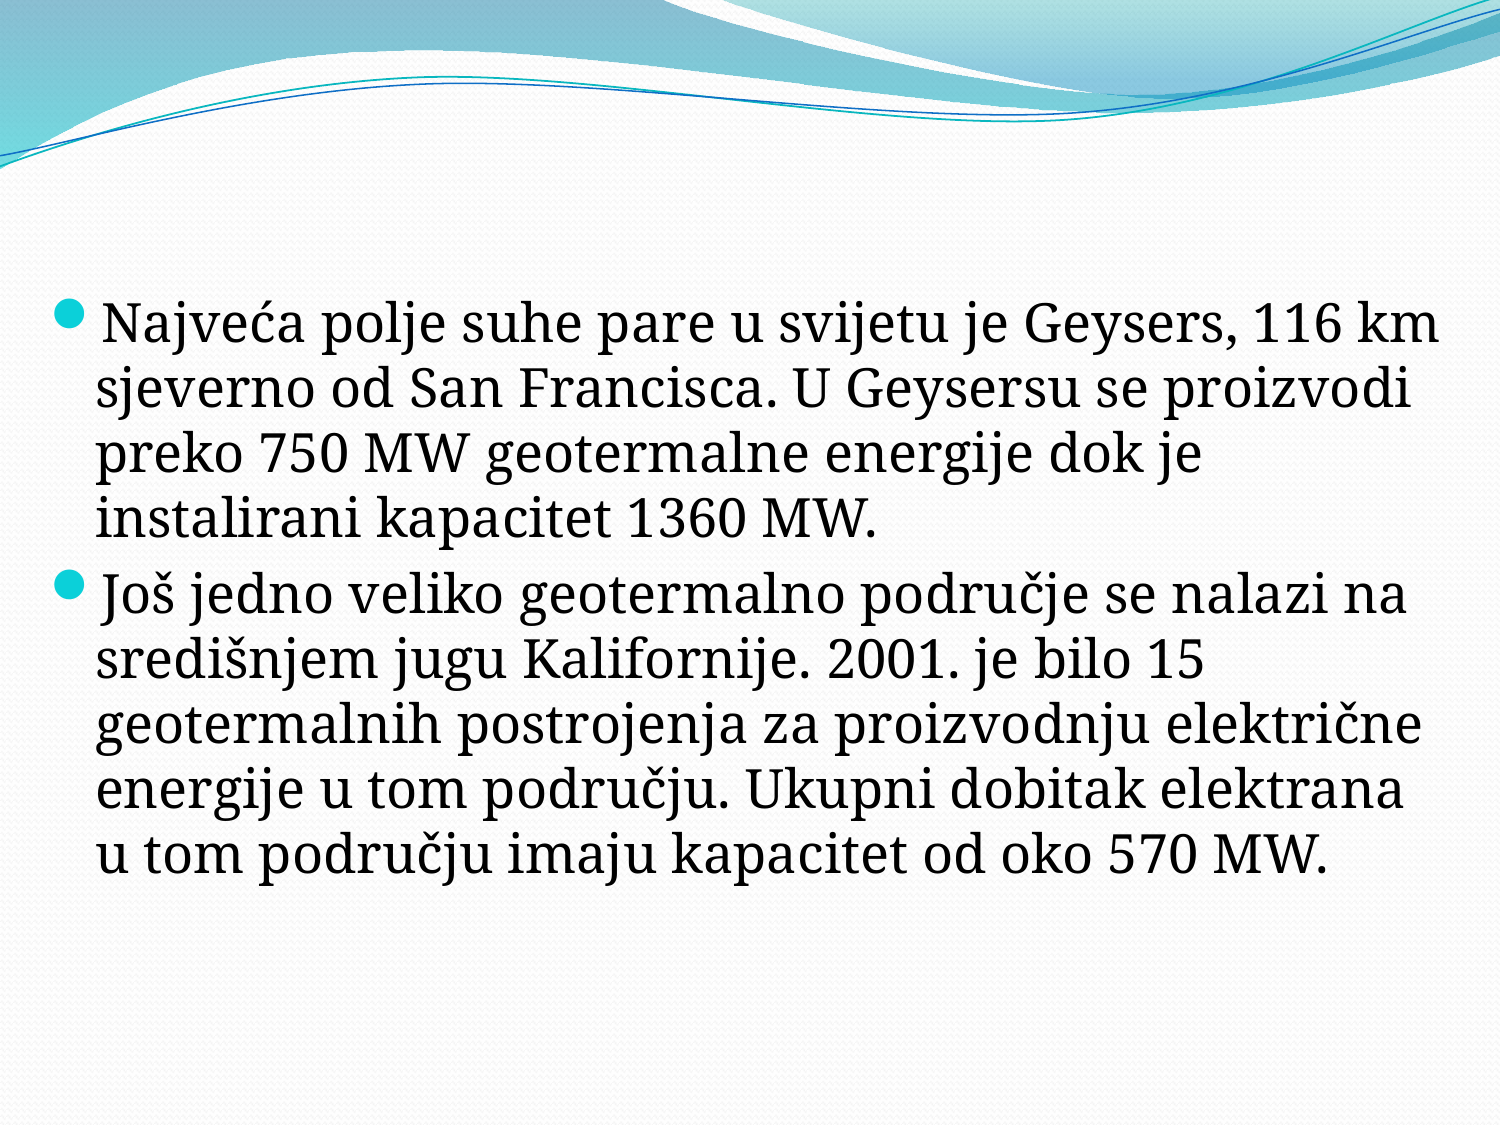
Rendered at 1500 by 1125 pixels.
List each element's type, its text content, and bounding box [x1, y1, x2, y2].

list Najveća polje suhe pare u svijetu je Geysers, 116 km sjeverno od San Francisca. U Geysersu se proizvodi preko 750 MW geotermalne energije dok je instalirani kapacitet 1360 MW. Još jedno veliko geotermalno područje se nalazi na središnjem jugu Kalifornije. 2001. je bilo 15 geotermalnih postrojenja za proizvodnju električne energije u tom području. Ukupni dobitak elektrana u tom području imaju kapacitet od oko 570 MW. [35, 128, 1465, 1102]
